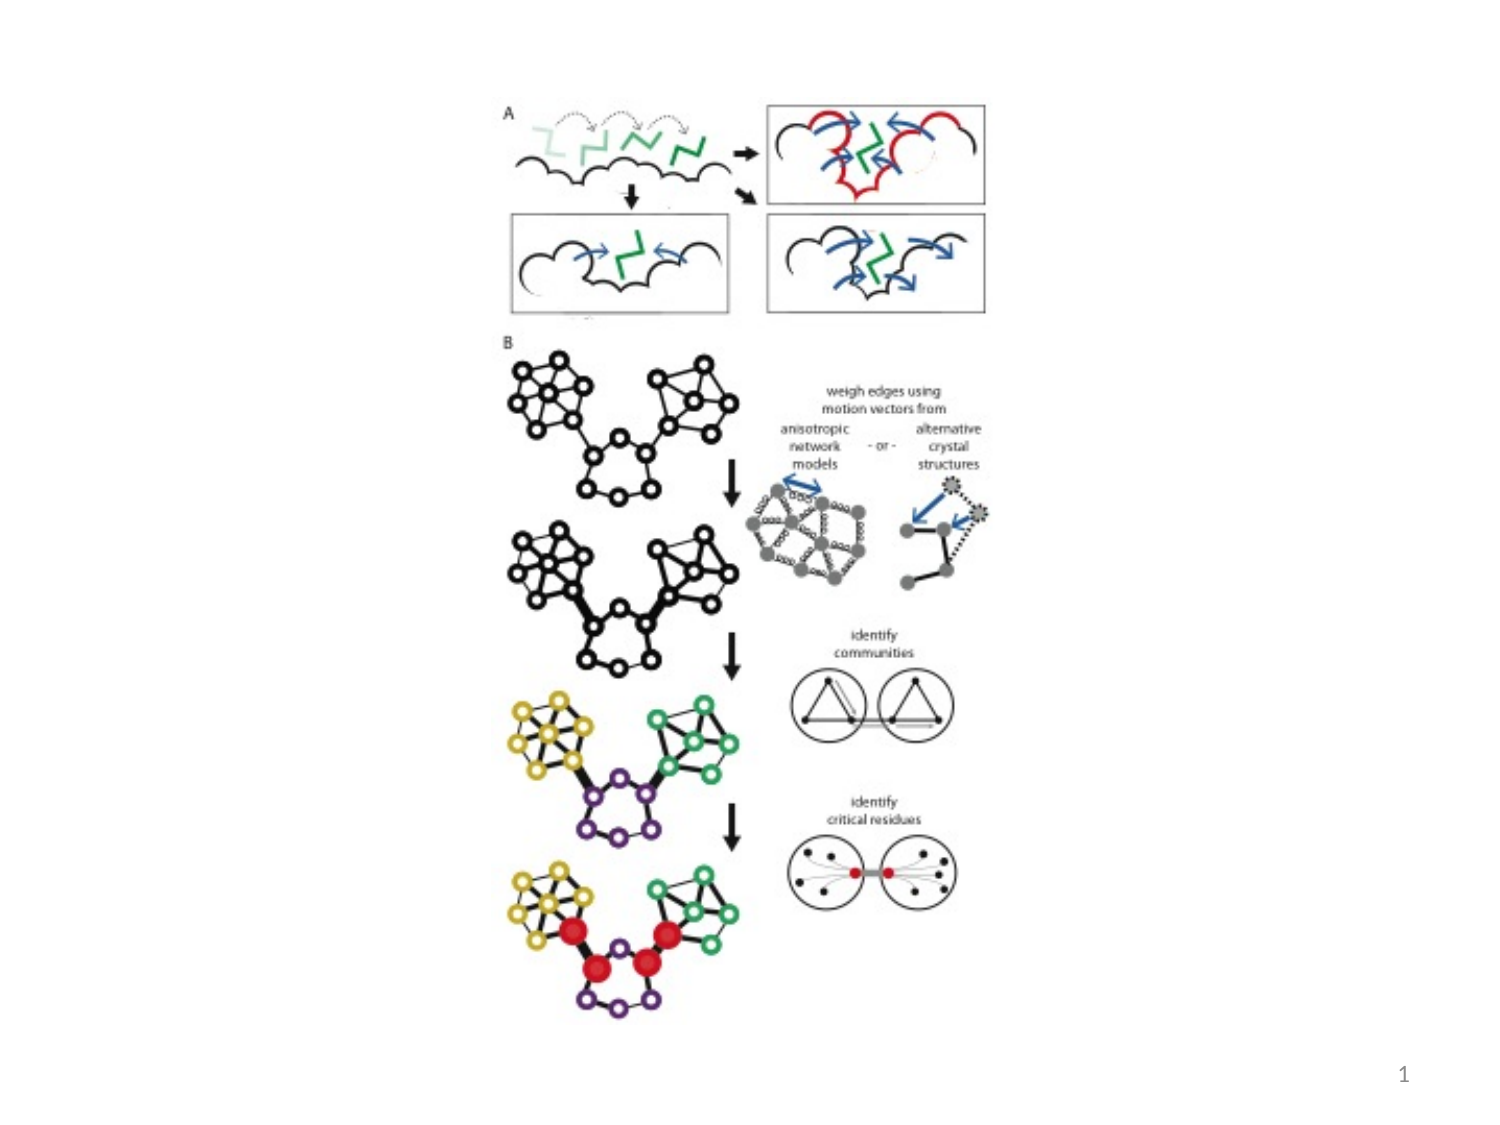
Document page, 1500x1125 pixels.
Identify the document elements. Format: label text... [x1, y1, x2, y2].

picture [491, 97, 1007, 1026]
slide_number 1 [1074, 1042, 1425, 1103]
